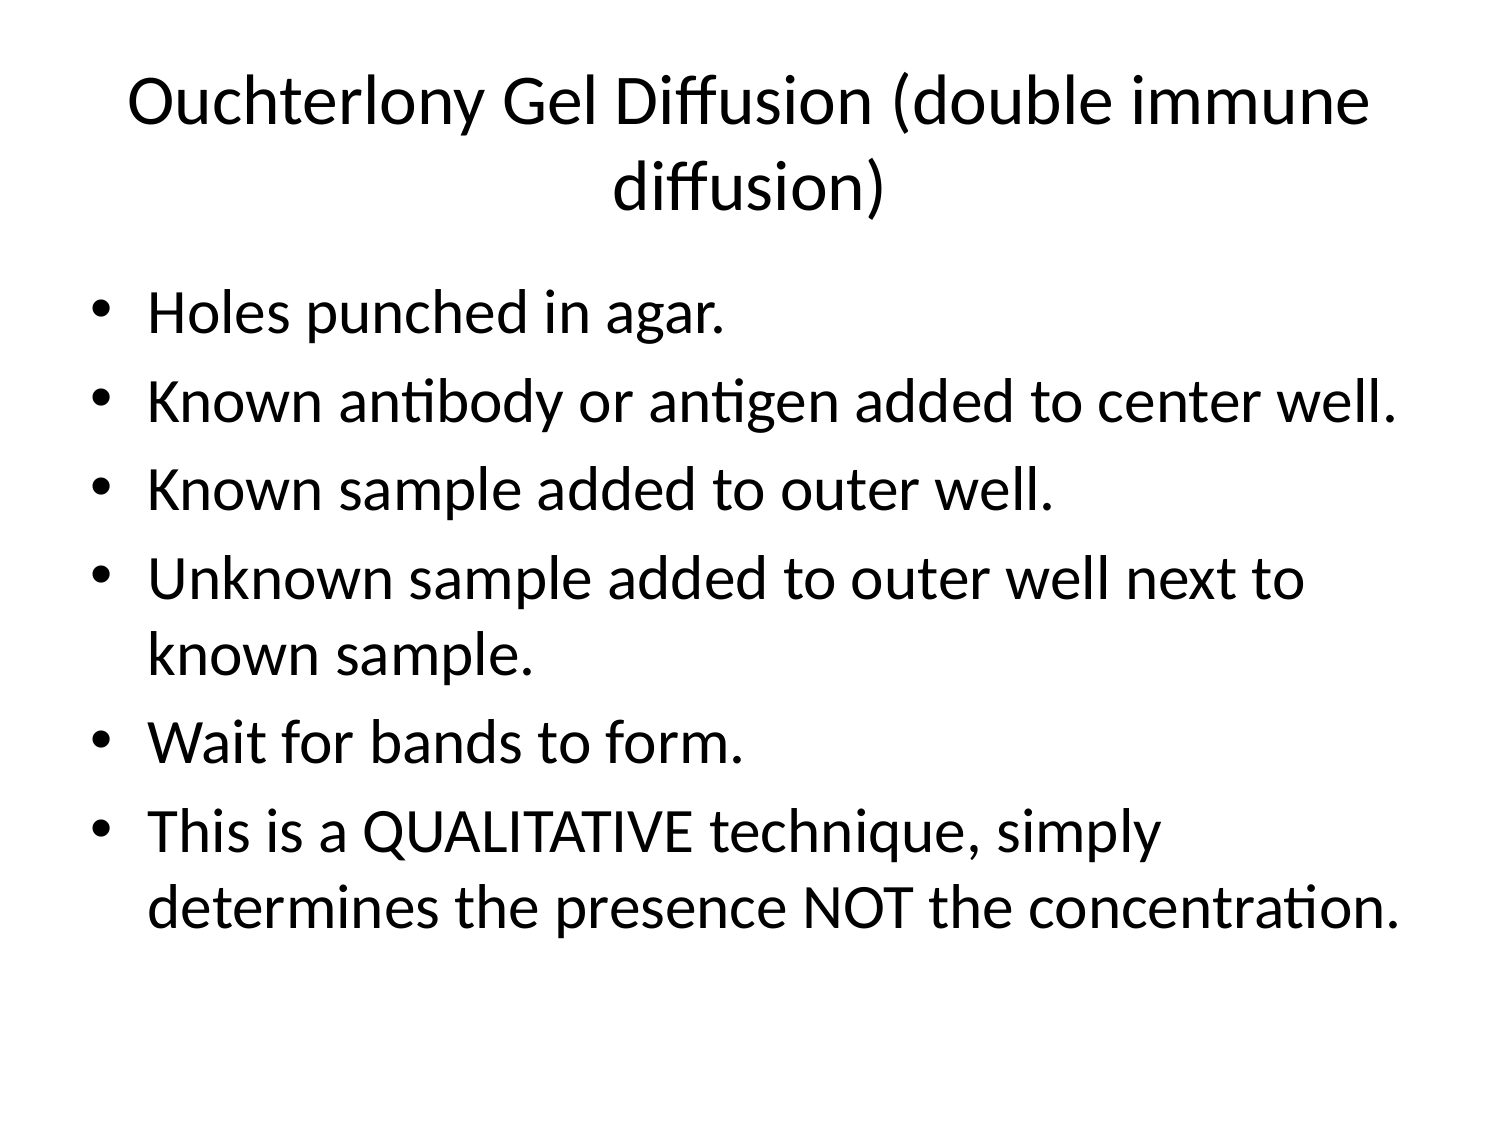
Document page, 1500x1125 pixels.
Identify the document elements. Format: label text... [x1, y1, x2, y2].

list Holes punched in agar. Known antibody or antigen added to center well. Known sample added to outer well. Unknown sample added to outer well next to known sample. Wait for bands to form. This is a QUALITATIVE technique, simply determines the presence NOT the concentration. [75, 262, 1425, 1005]
title Ouchterlony Gel Diffusion (double immune diffusion) [75, 45, 1425, 233]
